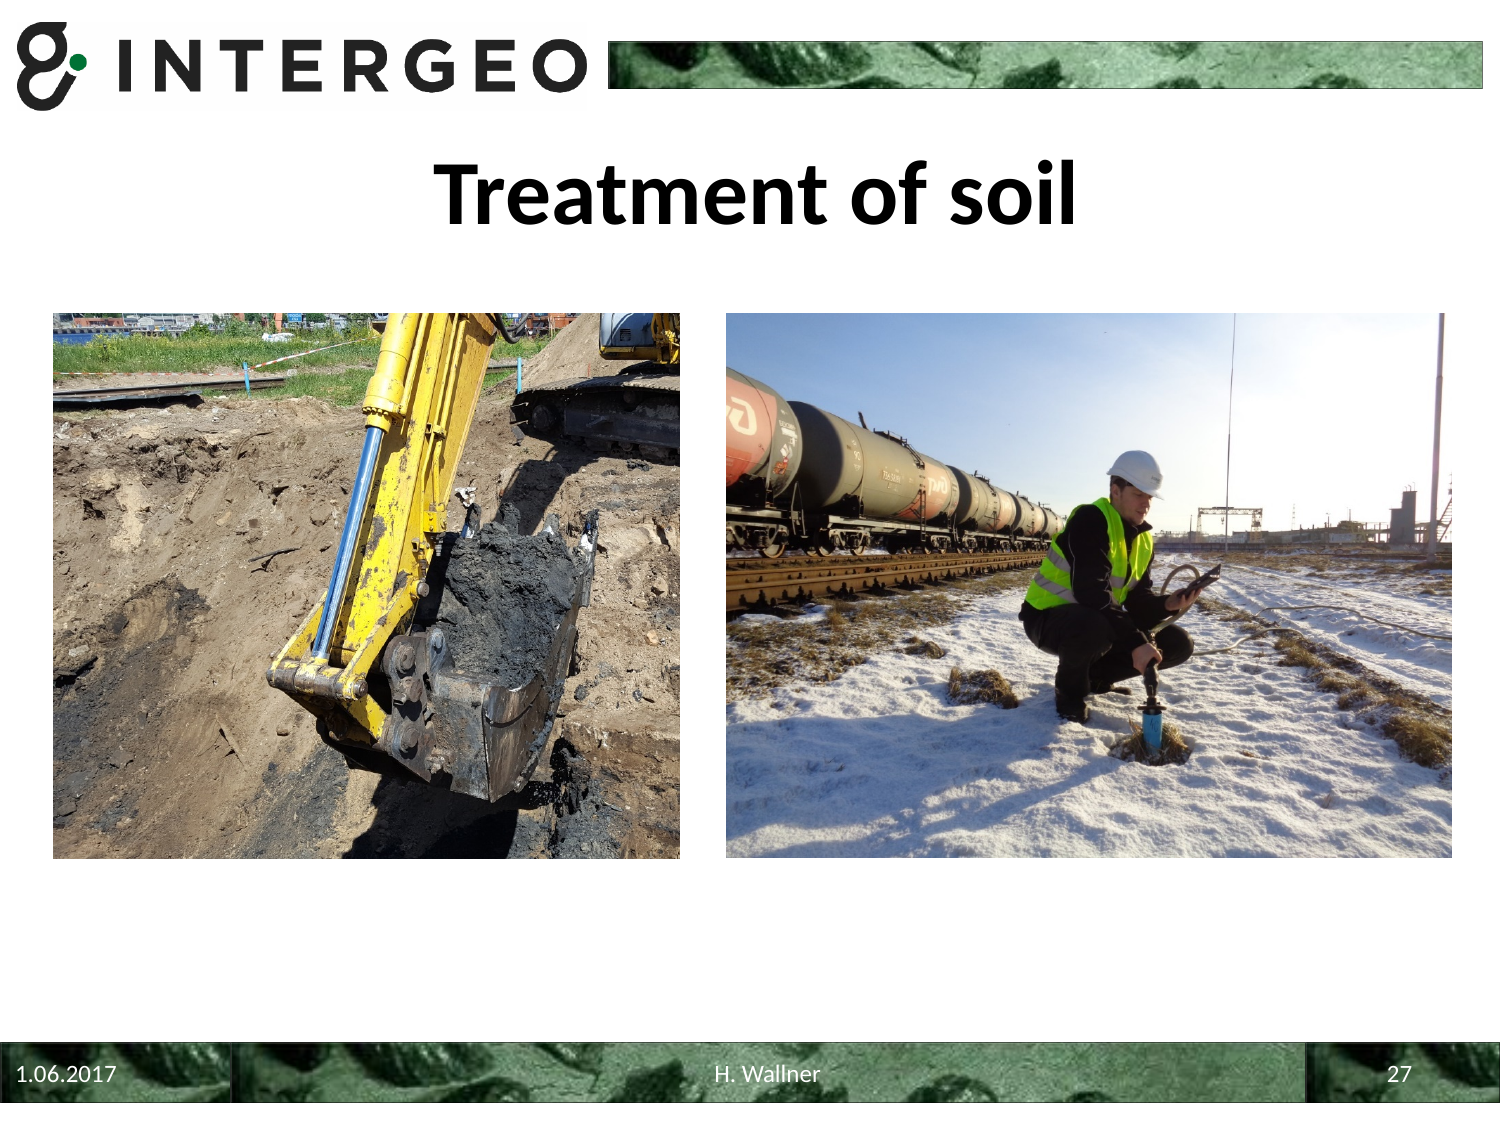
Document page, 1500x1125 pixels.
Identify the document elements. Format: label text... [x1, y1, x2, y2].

footer H. Wallner [230, 1042, 1305, 1103]
picture [17, 22, 587, 111]
picture [608, 41, 1483, 89]
slide_number 27 [1305, 1042, 1500, 1103]
picture [726, 313, 1452, 858]
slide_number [0, 1042, 230, 1103]
picture [52, 313, 680, 859]
